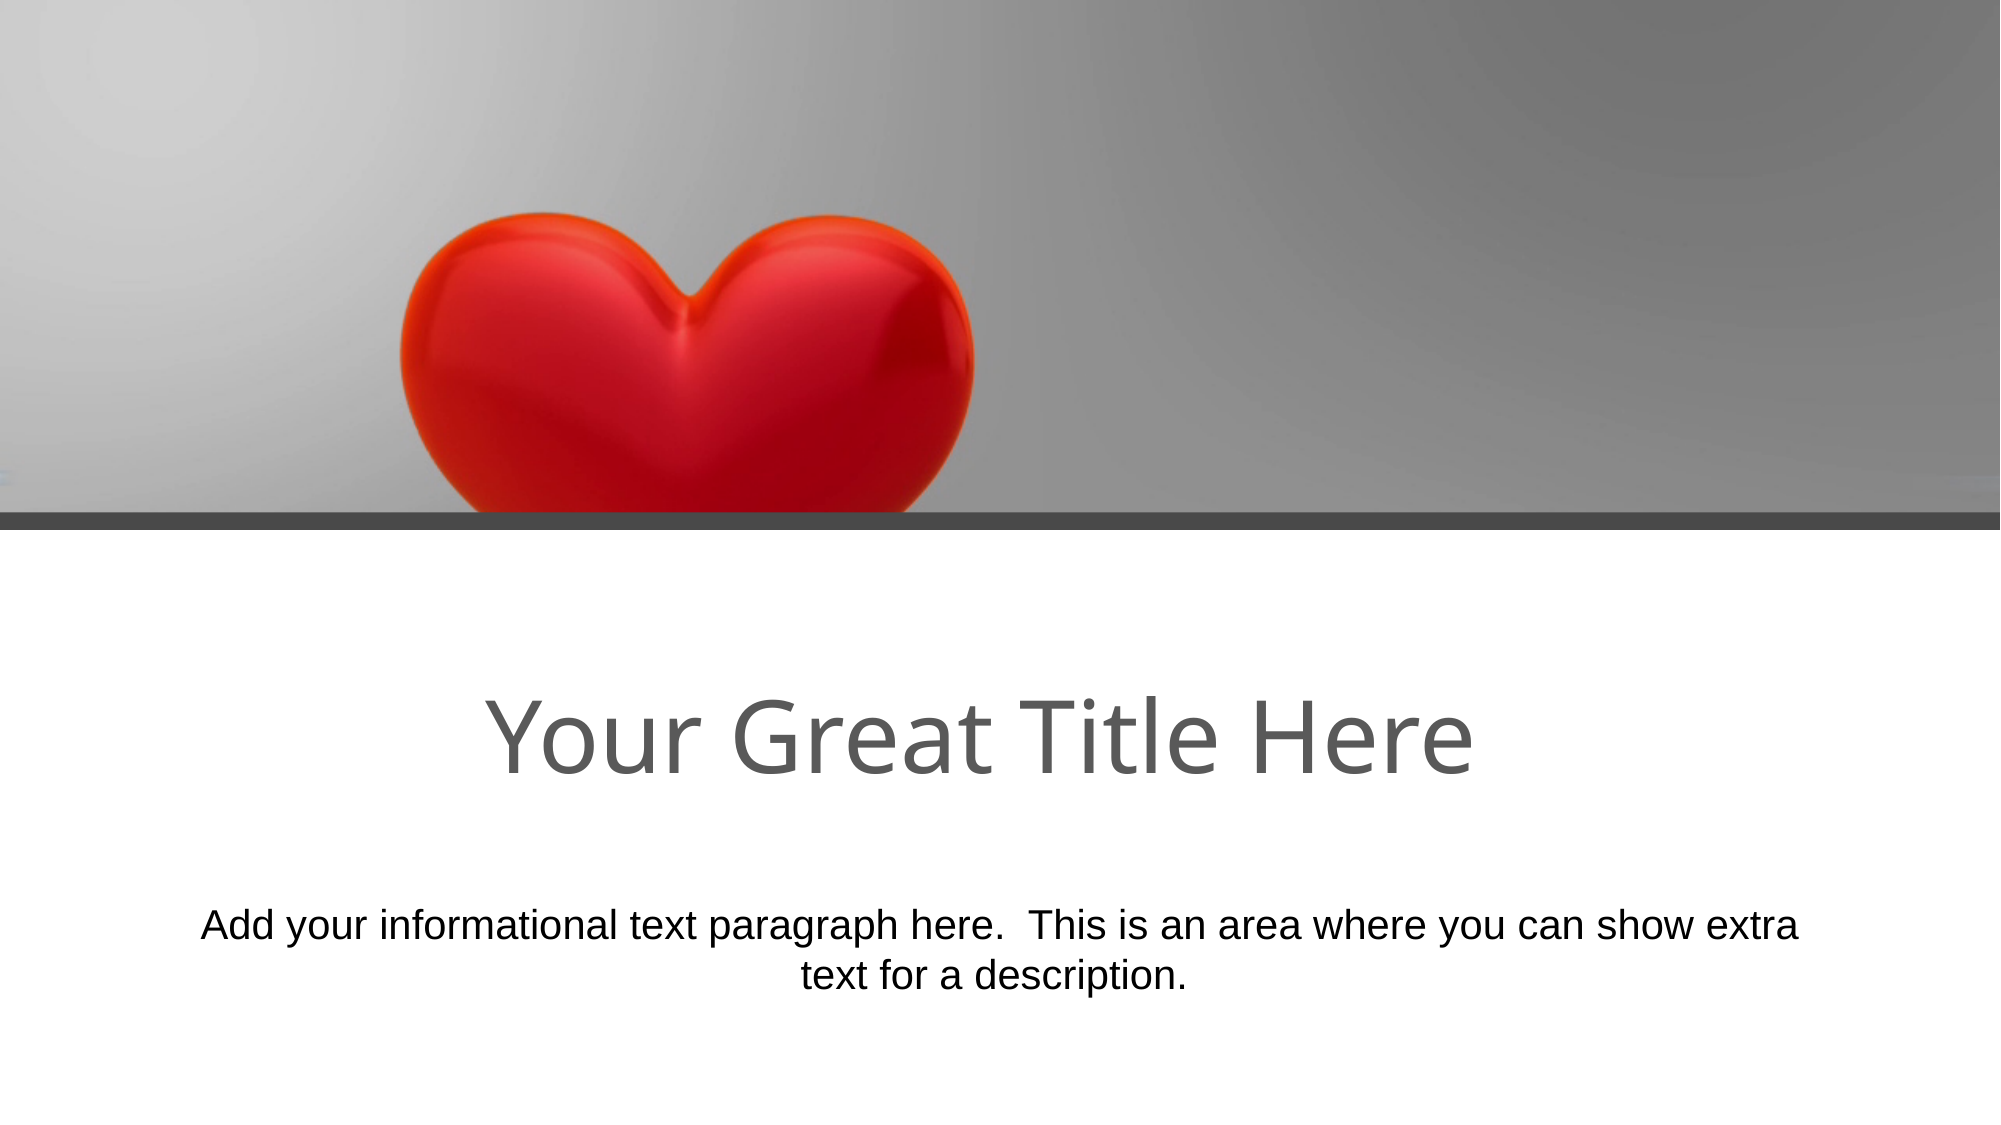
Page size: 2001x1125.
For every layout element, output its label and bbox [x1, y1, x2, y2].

text_box [0, 0, 2000, 1124]
